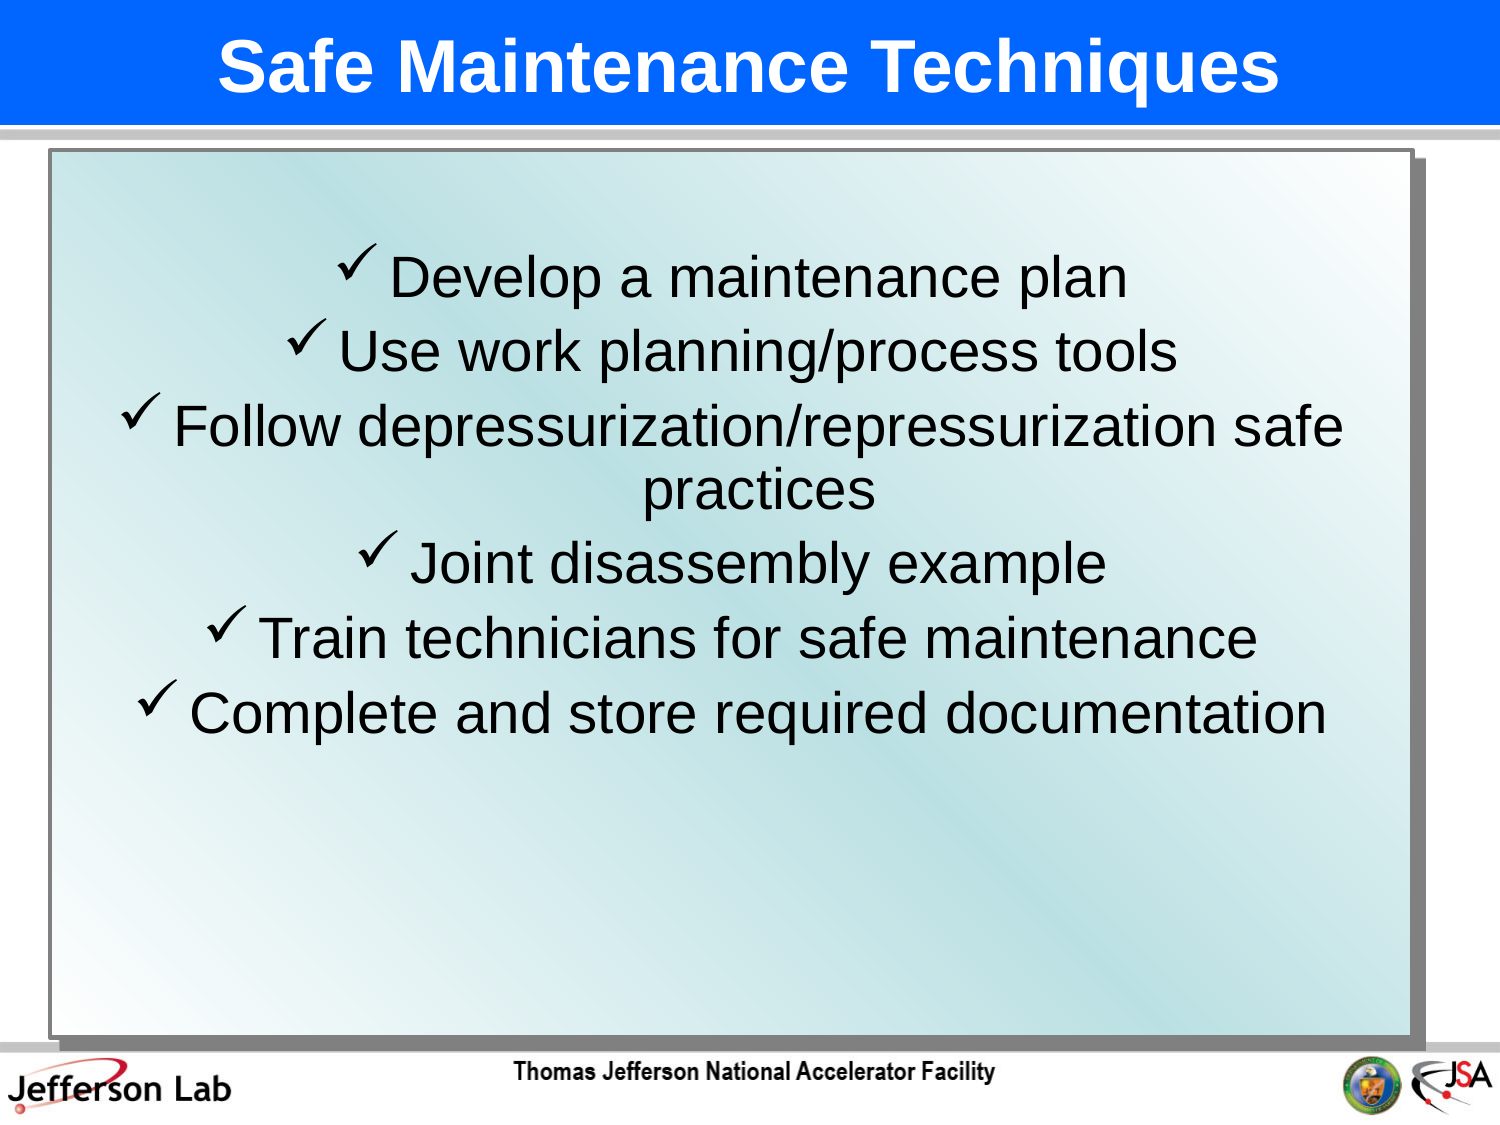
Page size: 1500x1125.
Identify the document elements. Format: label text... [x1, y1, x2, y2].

title Safe Maintenance Techniques [0, 0, 1500, 125]
picture [0, 125, 1500, 1125]
list Develop a maintenance plan Use work planning/process tools Follow depressurization/repressurization safe practices Joint disassembly example Train technicians for safe maintenance Complete and store required documentation [50, 149, 1413, 1038]
